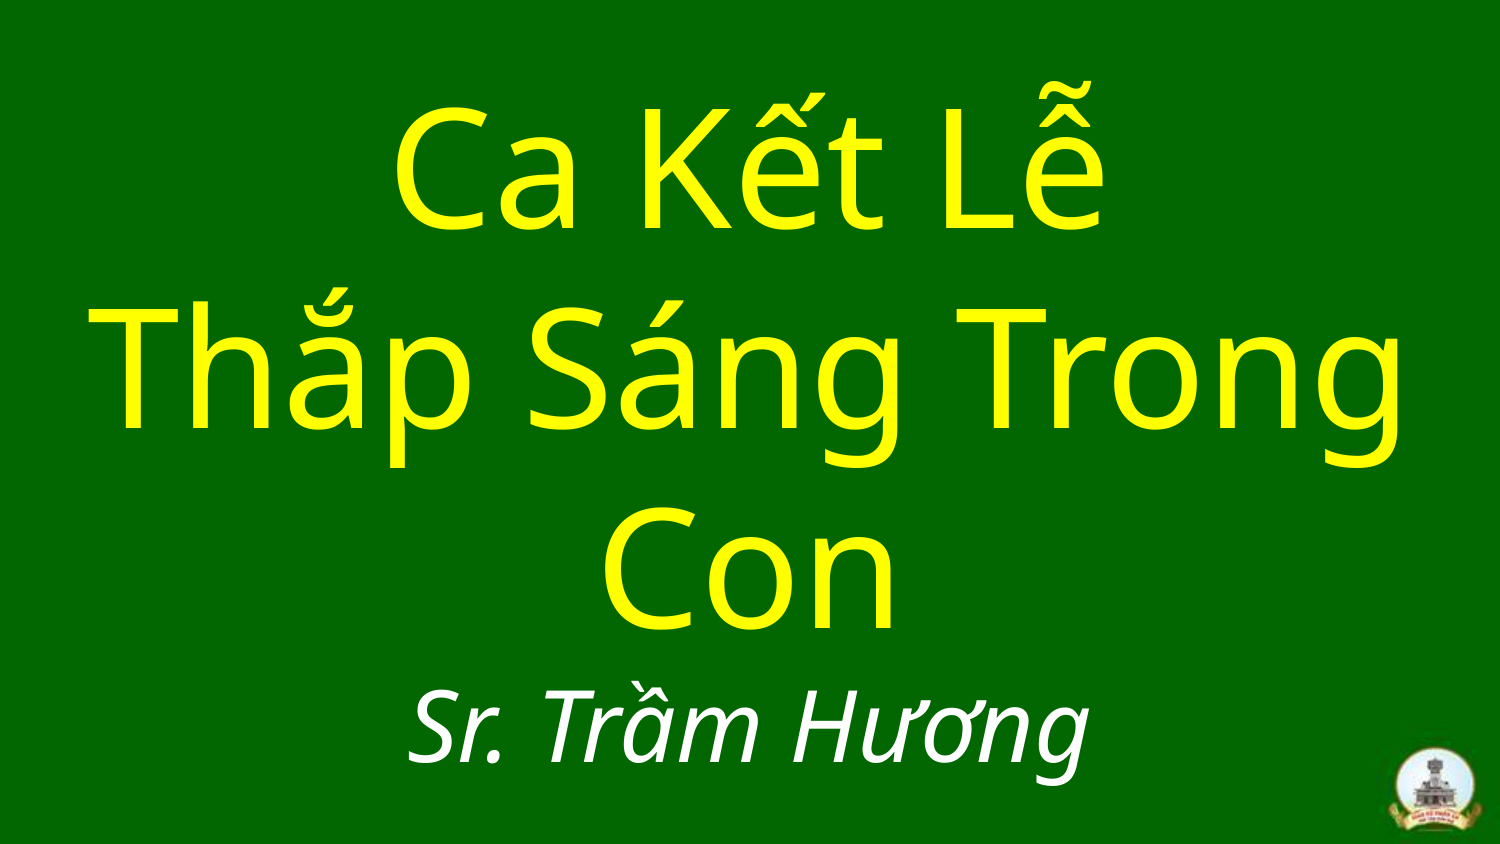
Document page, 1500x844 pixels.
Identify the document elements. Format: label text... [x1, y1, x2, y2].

title Ca Kết Lễ Thắp Sáng Trong Con Sr. Trầm Hương [0, 0, 1500, 844]
